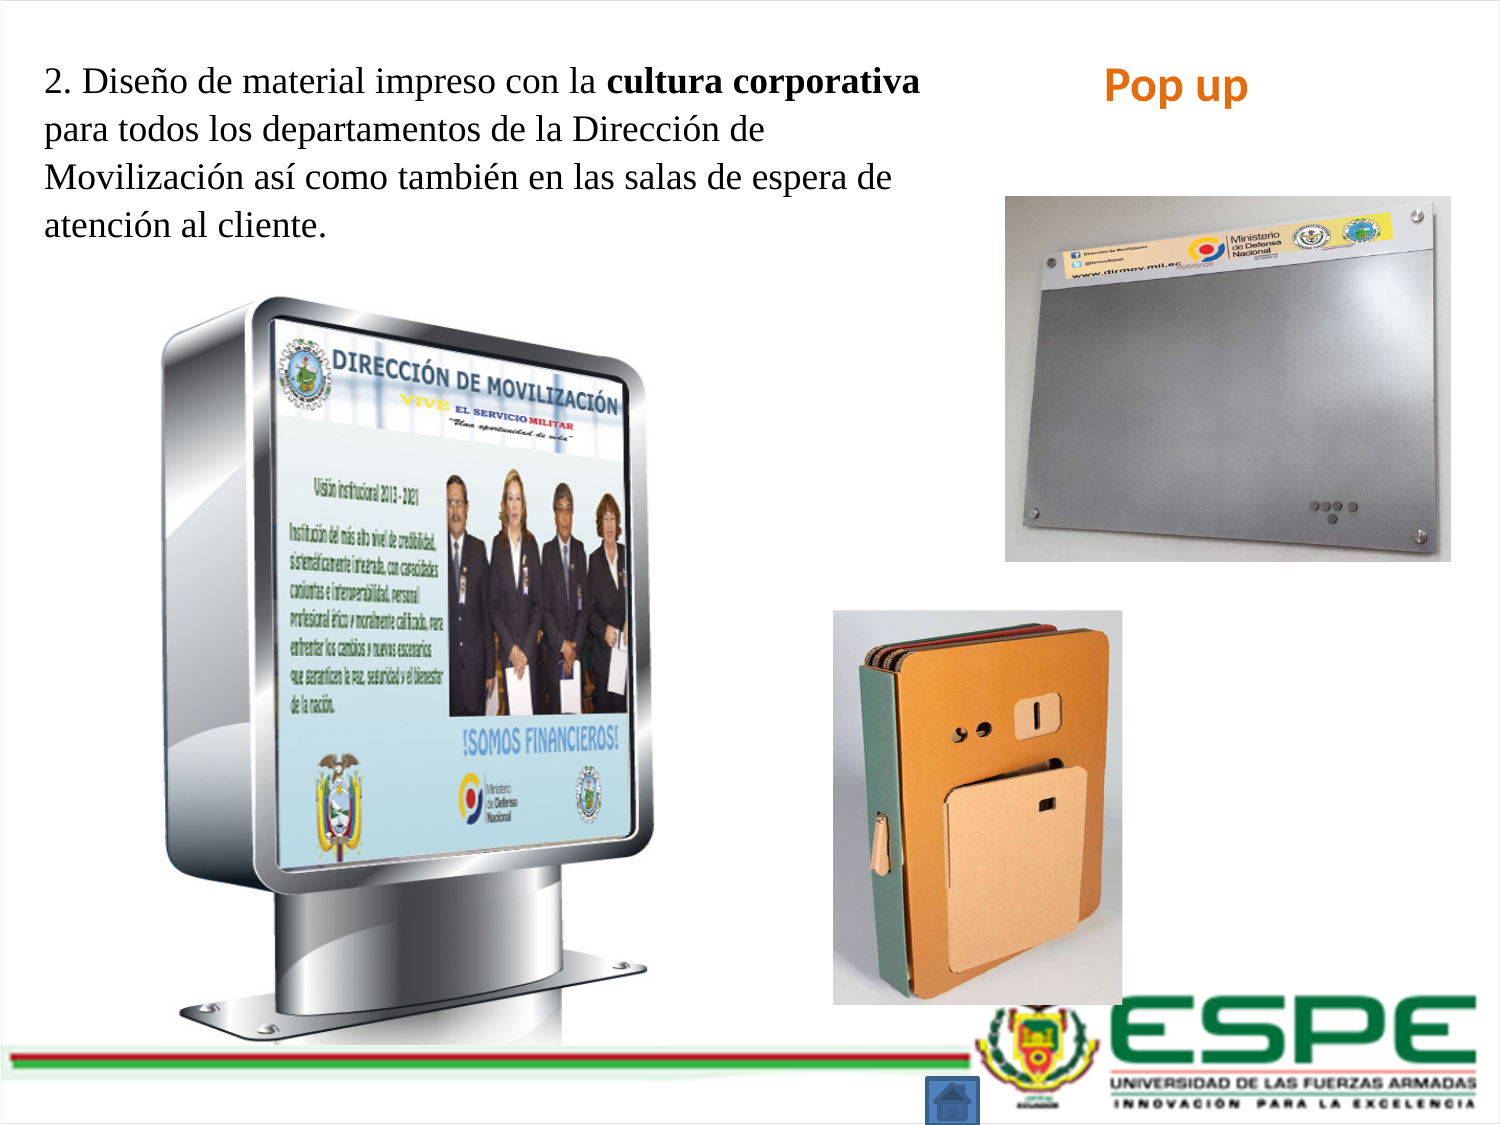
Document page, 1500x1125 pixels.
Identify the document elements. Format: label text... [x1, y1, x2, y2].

text_box Pop up [1000, 43, 1355, 119]
text_box [925, 1076, 980, 1125]
picture [0, 0, 1500, 1125]
text_box 2. Diseño de material impreso con la cultura corporativa para todos los departamentos de la Dirección de Movilización así como también en las salas de espera de atención al cliente. [29, 45, 978, 253]
